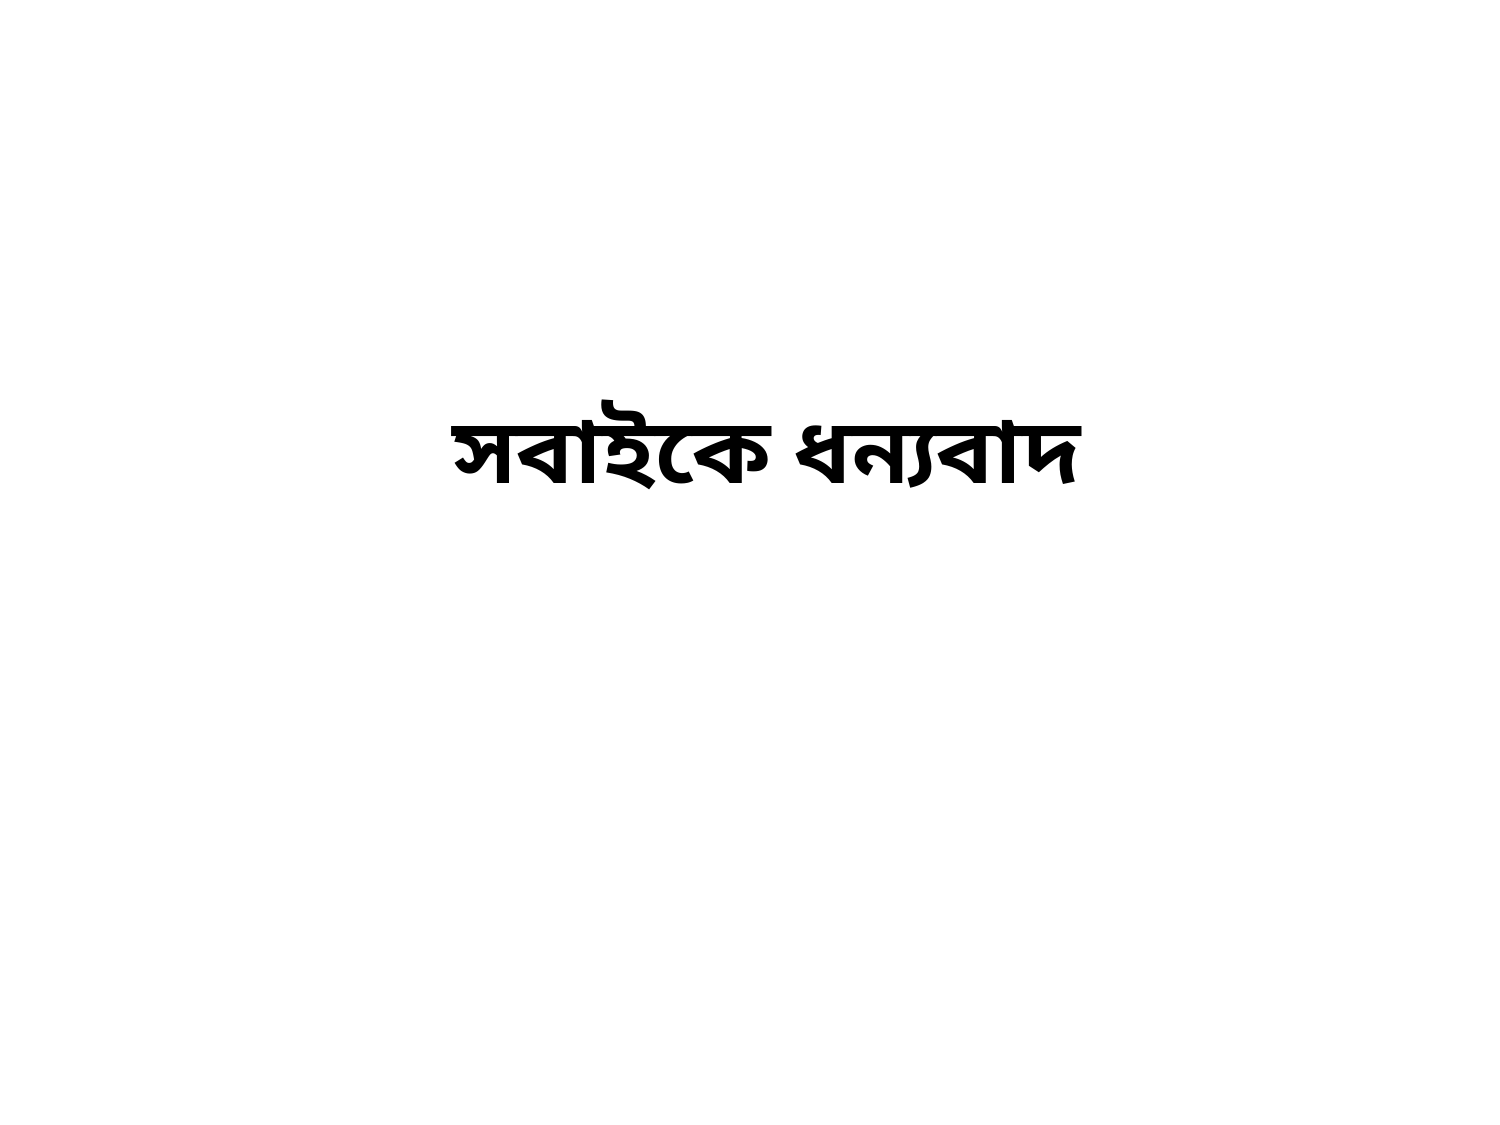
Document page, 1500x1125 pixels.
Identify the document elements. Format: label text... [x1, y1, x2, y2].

text_box সবাইকে ধন্যবাদ [437, 274, 1144, 620]
